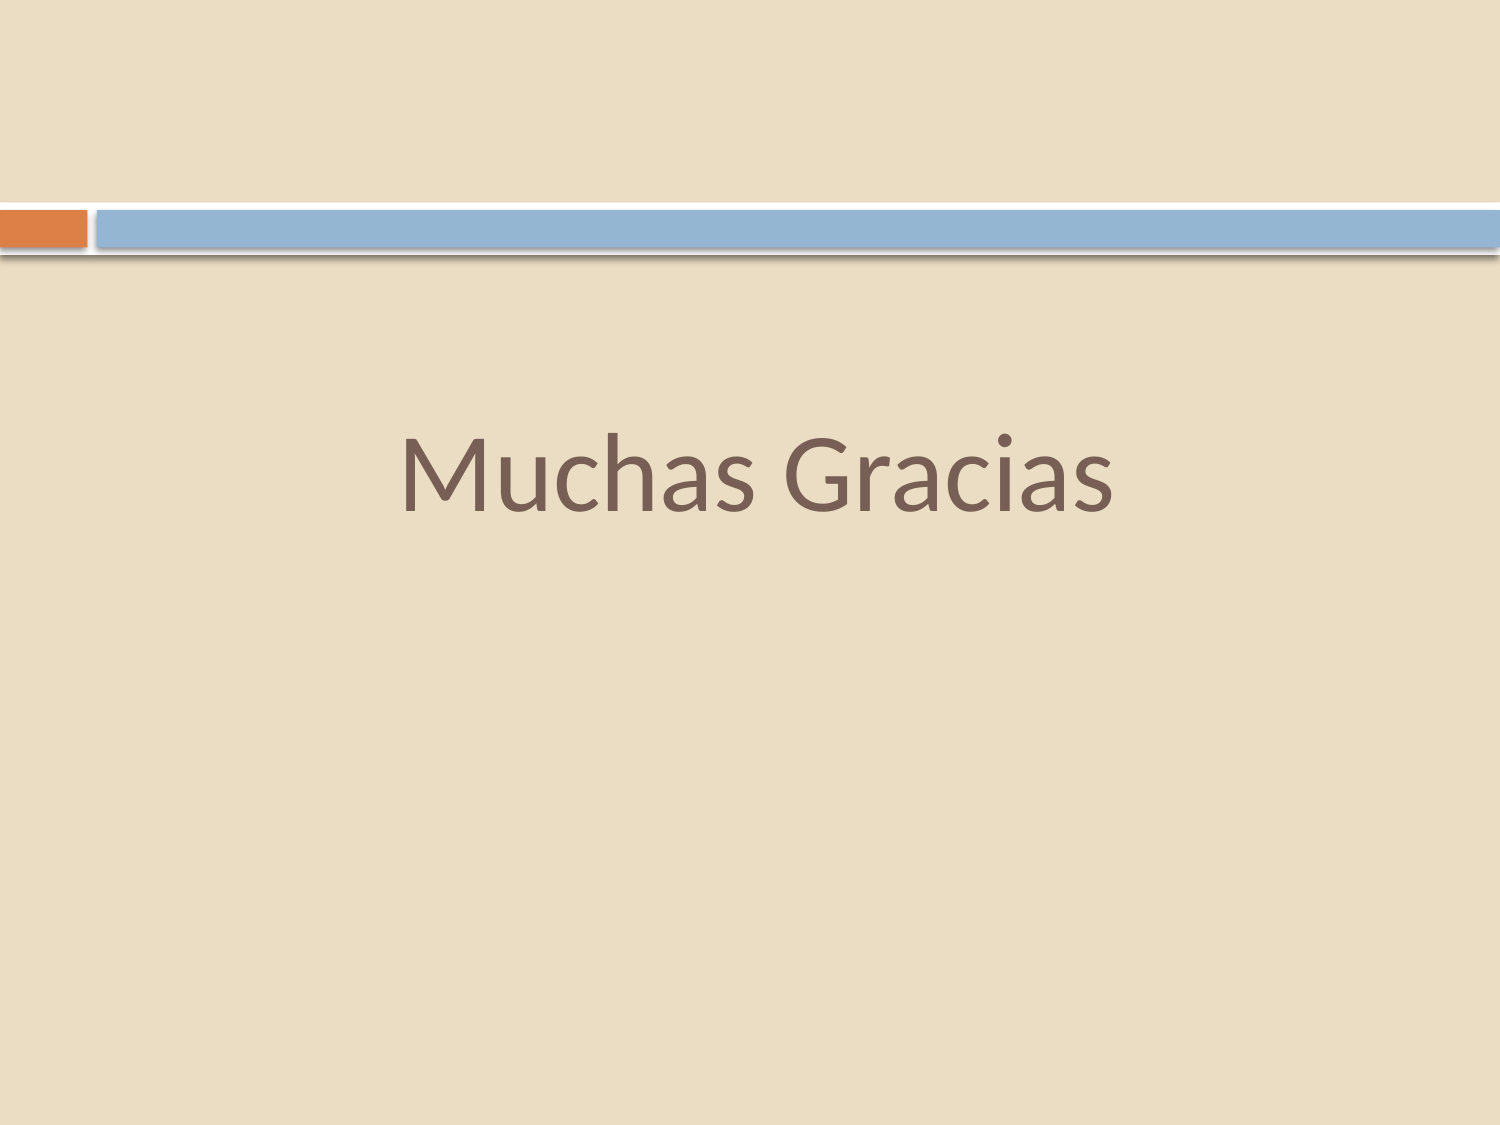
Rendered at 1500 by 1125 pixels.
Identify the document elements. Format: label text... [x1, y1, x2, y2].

title Muchas Gracias [88, 385, 1426, 548]
